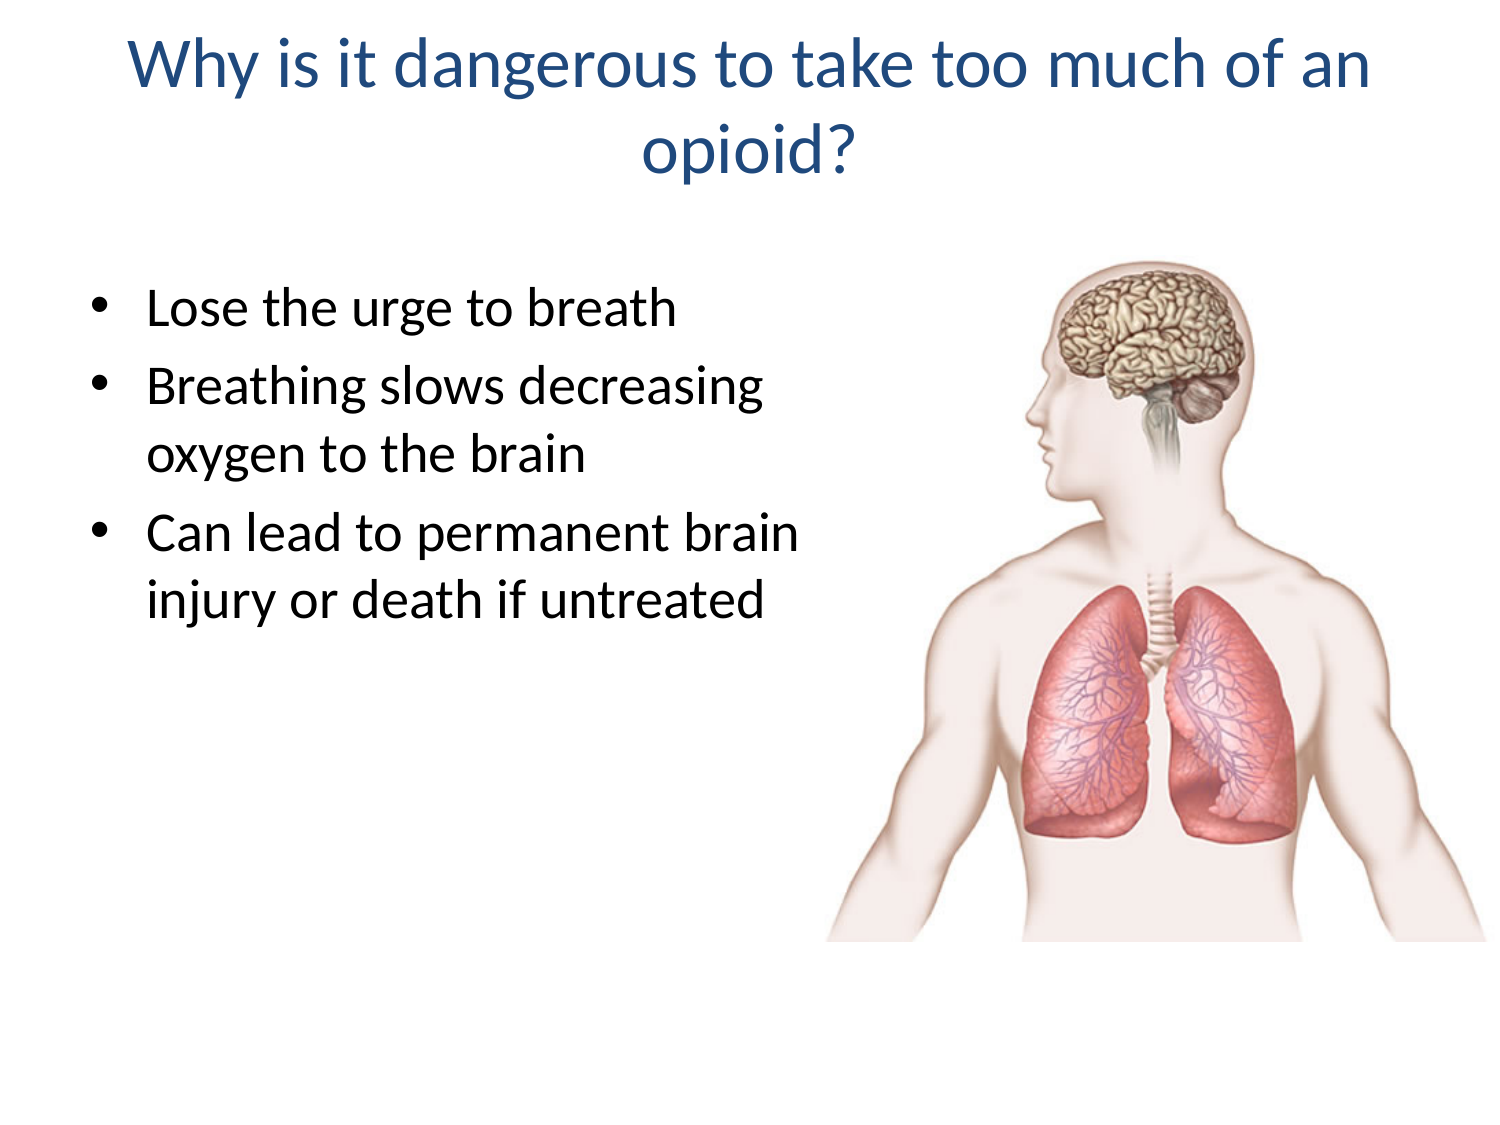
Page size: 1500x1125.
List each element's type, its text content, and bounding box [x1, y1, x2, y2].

text_box Why is it dangerous to take too much of an opioid? [74, 8, 1425, 197]
picture [813, 255, 1500, 942]
text_box Lose the urge to breath Breathing slows decreasing oxygen to the brain Can lead to permanent brain injury or death if untreated [74, 262, 808, 693]
